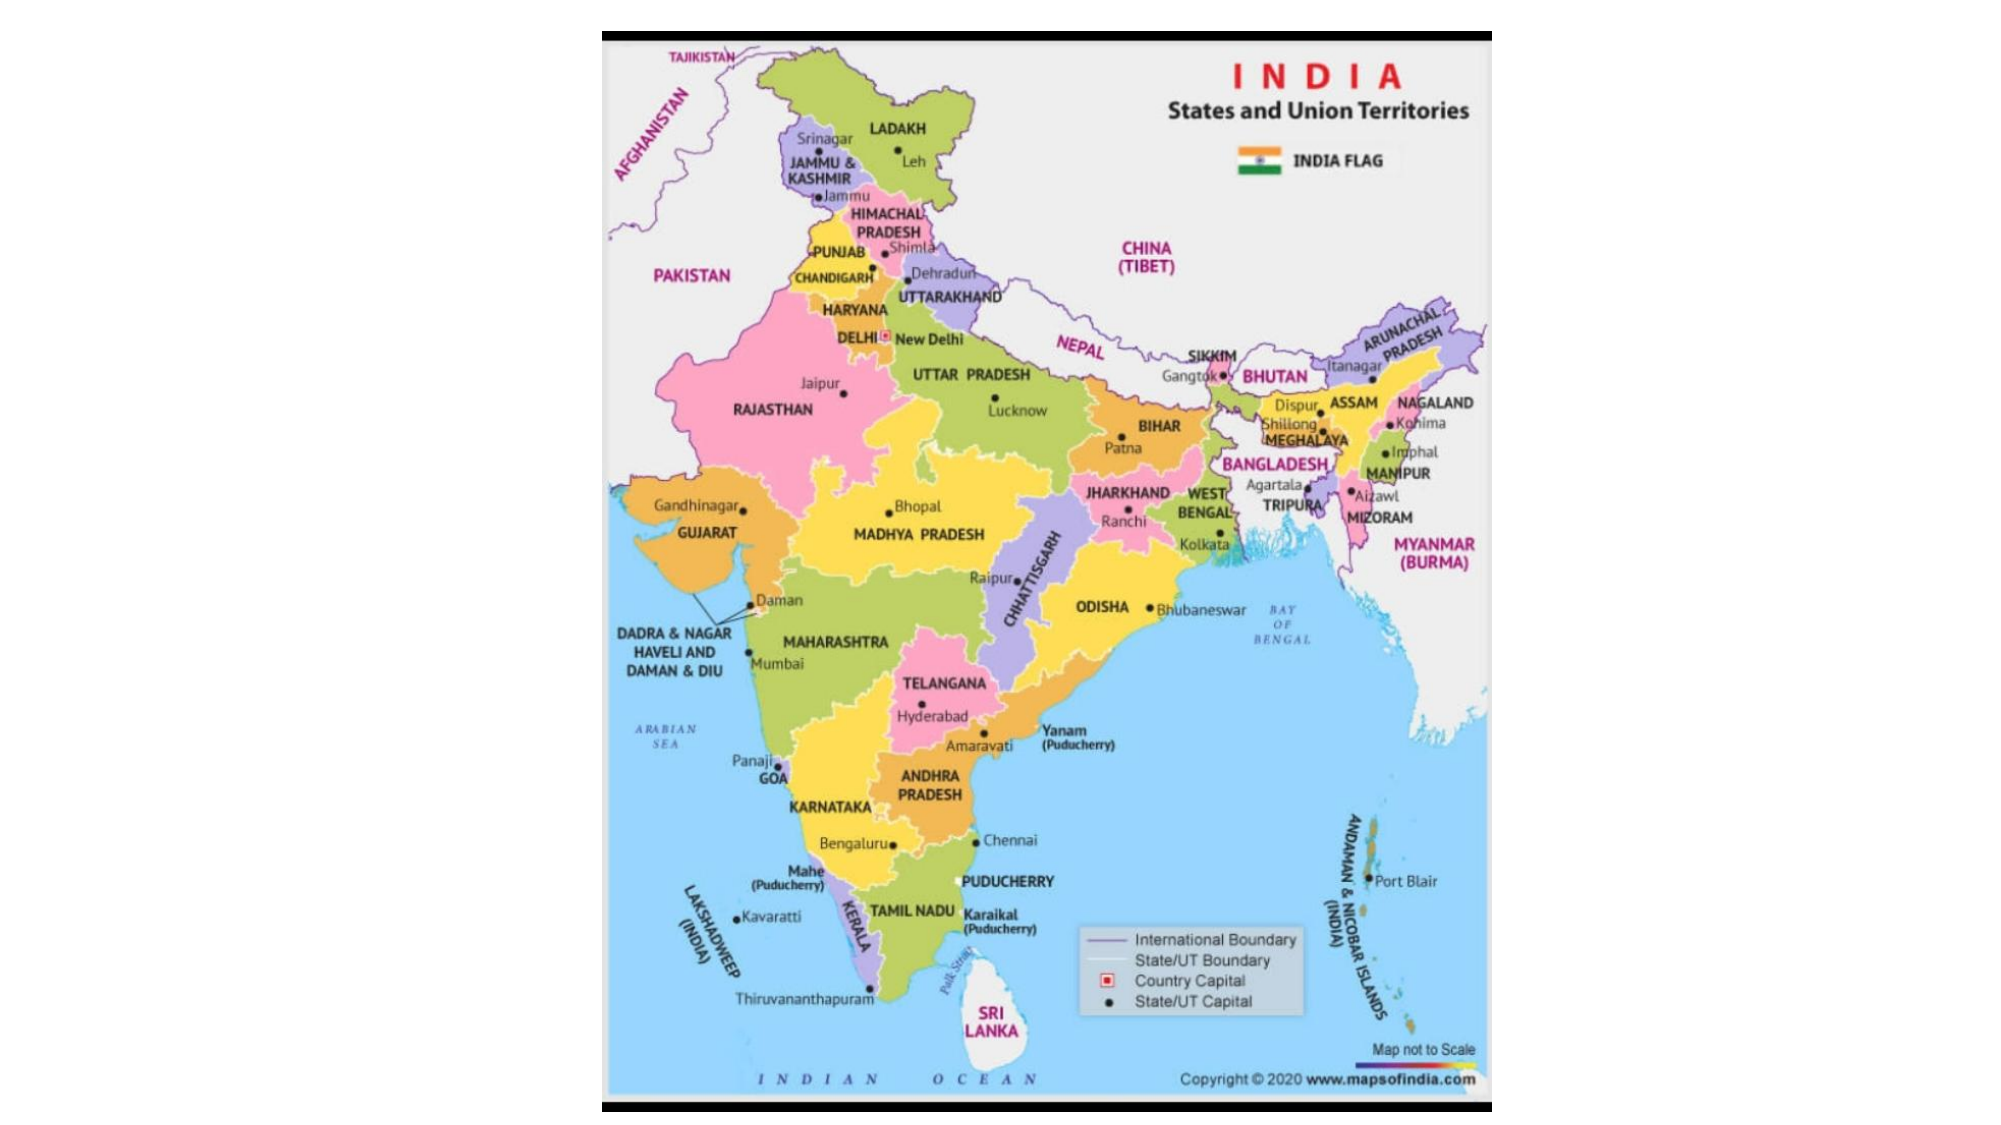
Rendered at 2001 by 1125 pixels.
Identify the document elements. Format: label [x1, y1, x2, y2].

list [602, 31, 1492, 1112]
